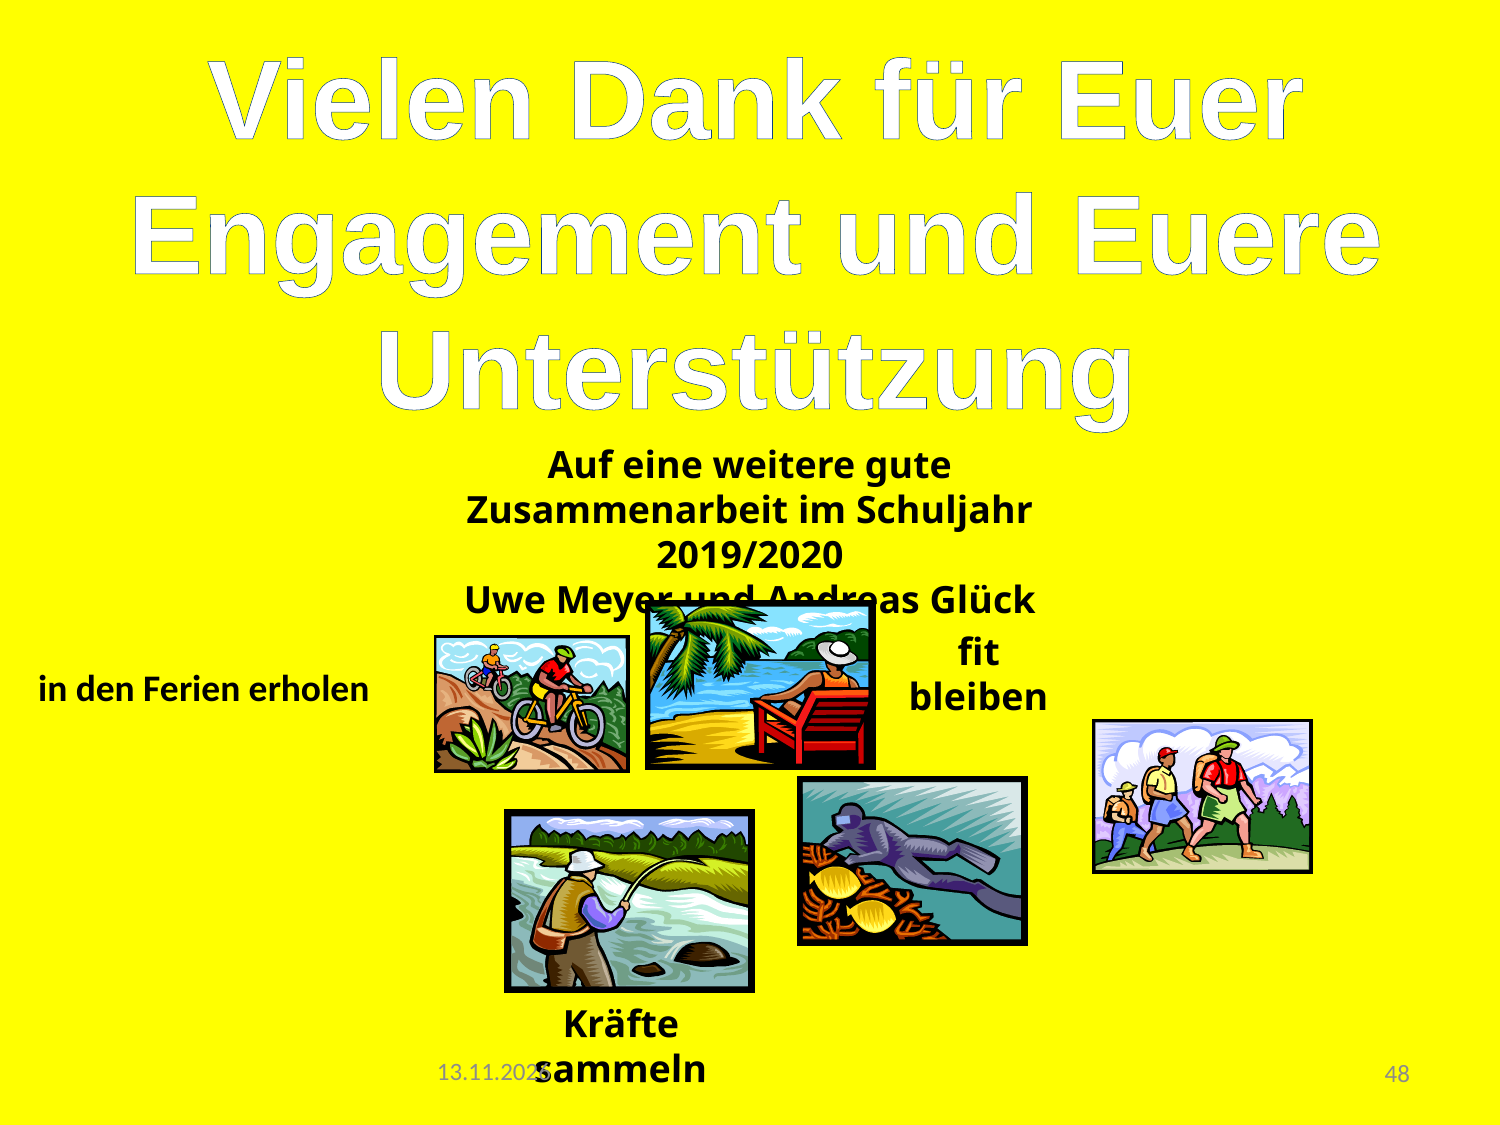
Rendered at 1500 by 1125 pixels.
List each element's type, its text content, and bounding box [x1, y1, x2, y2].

picture [433, 632, 633, 776]
picture [503, 808, 759, 997]
text_box Vielen Dank für Euer Engagement und Euere Unterstützung [100, 19, 1412, 439]
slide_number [421, 1042, 680, 1098]
text_box Auf eine weitere gute Zusammenarbeit im Schuljahr 2019/2020 Uwe Meyer und Andreas Glück [374, 439, 1125, 629]
slide_number 48 [1074, 1042, 1425, 1103]
text_box Kräfte sammeln [457, 991, 786, 1099]
picture [1092, 715, 1316, 877]
text_box fit bleiben [890, 621, 1067, 726]
picture [644, 597, 1031, 949]
text_box in den Ferien erholen [23, 656, 422, 716]
